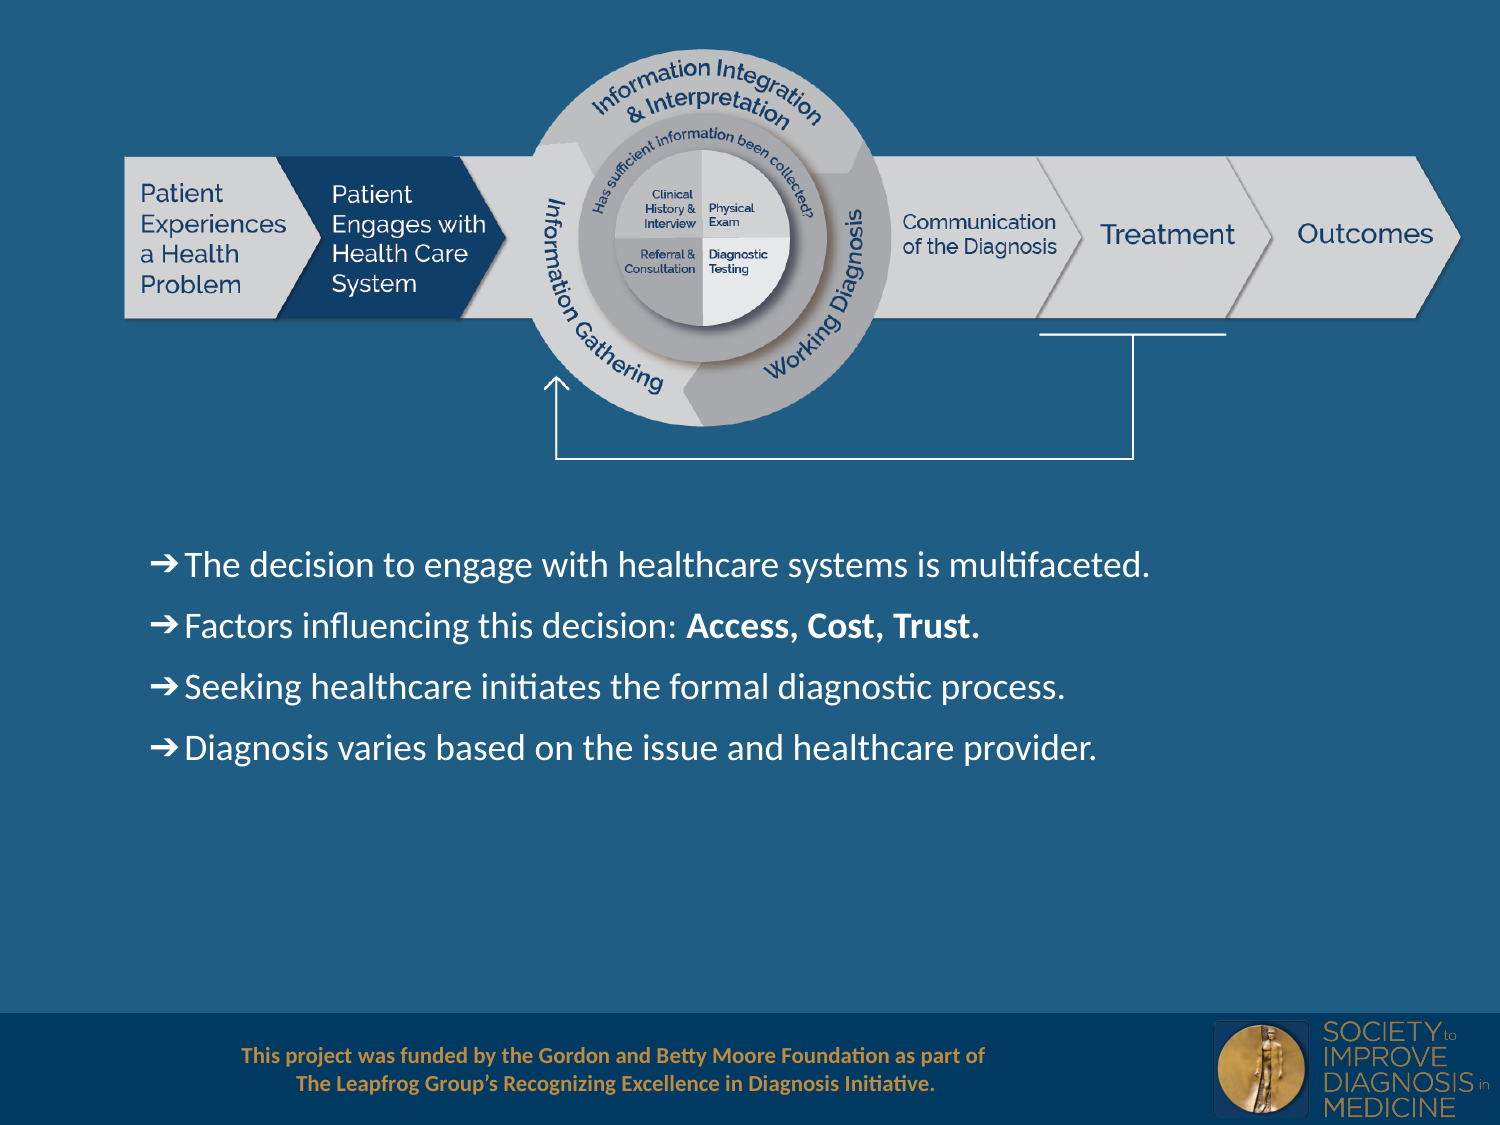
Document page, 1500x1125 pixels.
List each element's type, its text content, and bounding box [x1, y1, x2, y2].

picture [0, 0, 1500, 535]
subtitle The decision to engage with healthcare systems is multifaceted. Factors influencing this decision: Access, Cost, Trust. Seeking healthcare initiates the formal diagnostic process. Diagnosis varies based on the issue and healthcare provider. [131, 537, 1407, 836]
picture [1213, 1020, 1489, 1118]
